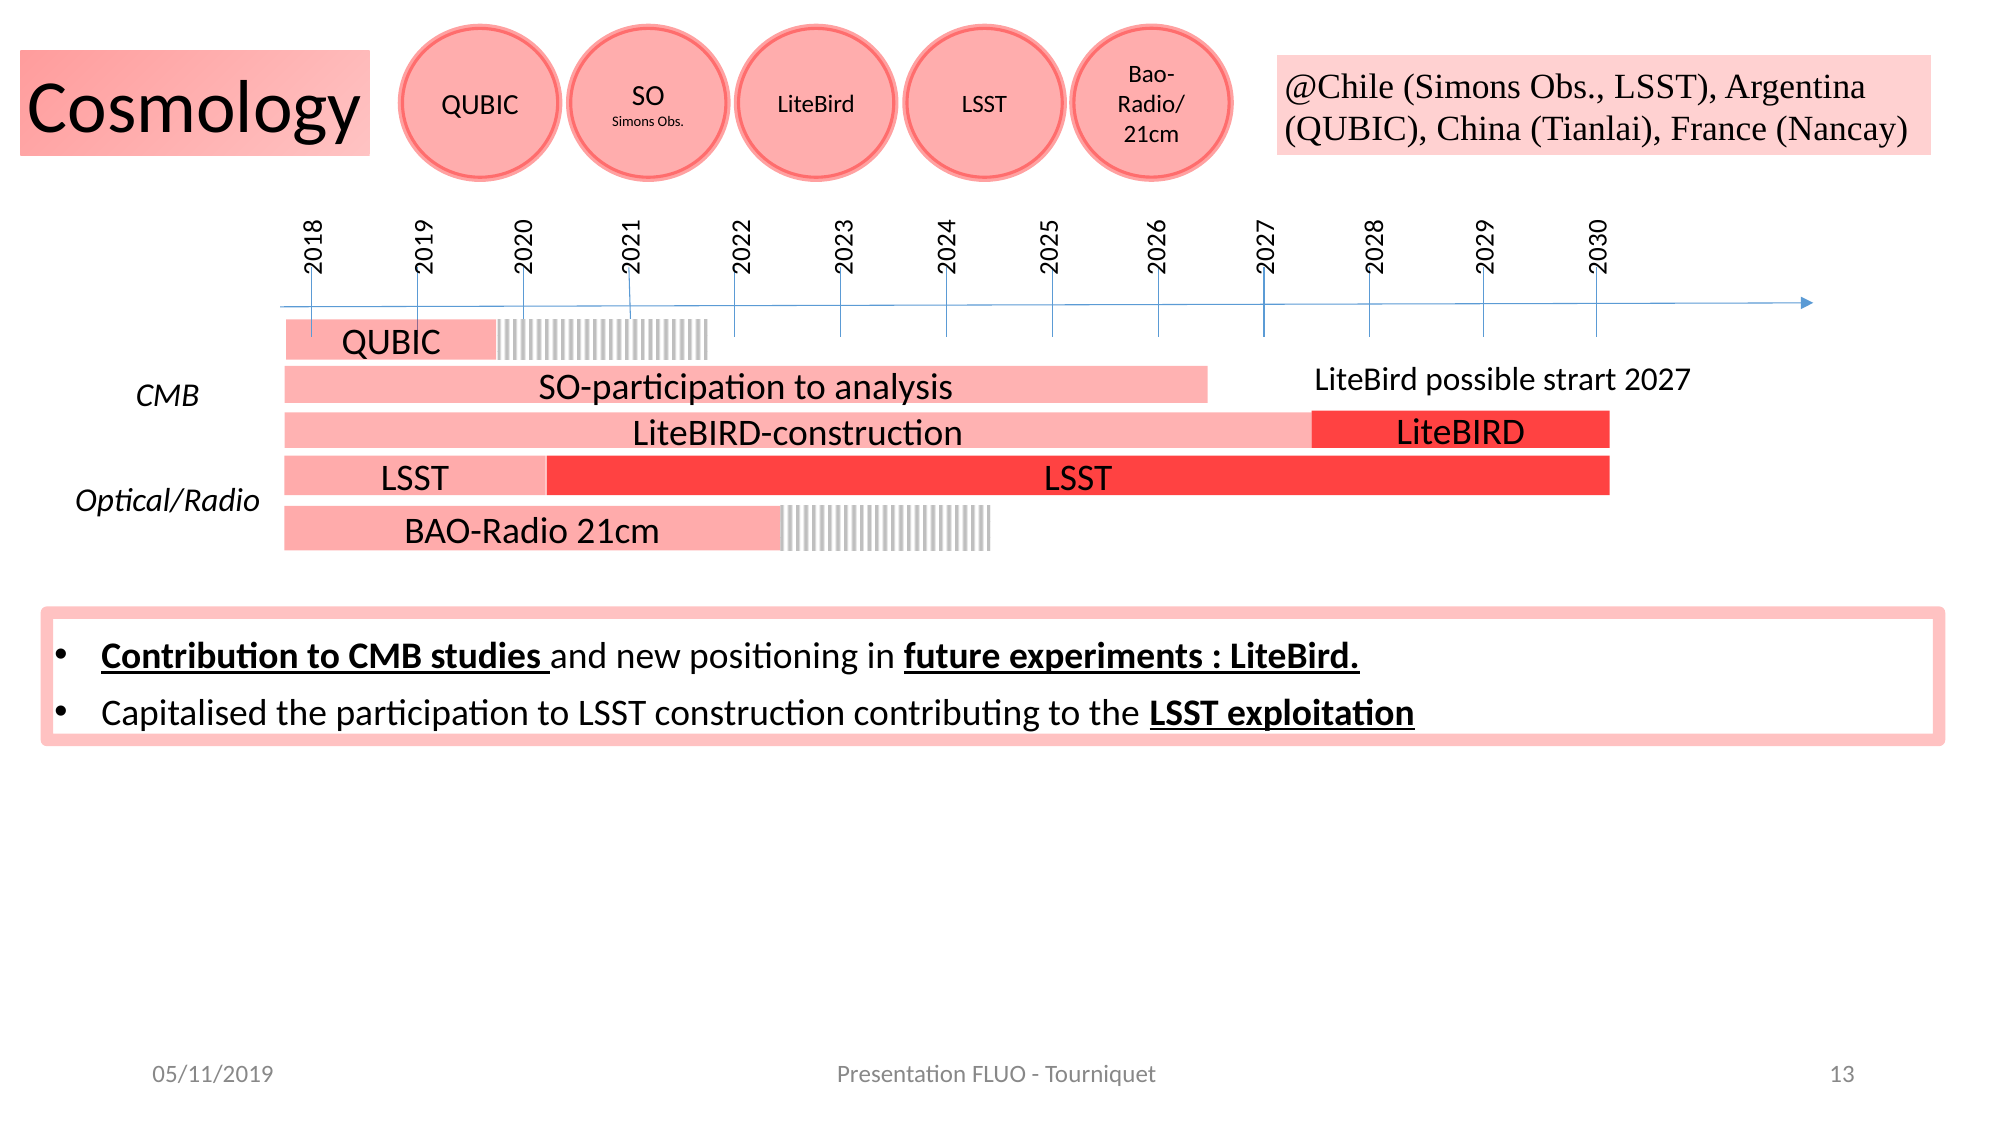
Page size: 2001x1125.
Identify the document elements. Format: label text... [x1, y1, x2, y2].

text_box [1311, 399, 1610, 445]
text_box 2028 [1348, 212, 1396, 283]
text_box Presentation FLUO - Tourniquet [669, 1050, 1330, 1095]
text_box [546, 445, 1610, 506]
slide_number 13 [1818, 1050, 1863, 1096]
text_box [285, 309, 497, 354]
text_box LiteBird possible strart 2027 [1307, 349, 1700, 405]
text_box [1072, 26, 1231, 179]
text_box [568, 26, 728, 180]
text_box @Chile (Simons Obs., LSST), Argentina (QUBIC), China (Tianlai), France (Nancay) [1277, 55, 1931, 155]
text_box 2024 [920, 212, 969, 283]
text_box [736, 26, 896, 180]
text_box 2029 [1459, 212, 1507, 283]
text_box 2018 [287, 212, 335, 283]
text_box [284, 445, 546, 498]
text_box 2027 [1239, 212, 1287, 283]
text_box [781, 506, 991, 551]
text_box 2030 [1572, 212, 1620, 283]
text_box 2022 [715, 212, 763, 283]
text_box 2019 [398, 212, 446, 283]
text_box Optical/Radio [67, 470, 268, 526]
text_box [905, 26, 1065, 180]
text_box Contribution to CMB studies and new positioning in future experiments : LiteBird. Capitalised the participation to LSST construction contributing to the LSST exploitation [46, 612, 1940, 740]
text_box [497, 319, 708, 354]
text_box [1597, 296, 1814, 310]
text_box CMB [128, 365, 208, 421]
text_box 2021 [605, 212, 653, 283]
text_box 05/11/2019 [144, 1050, 580, 1095]
text_box Cosmology [20, 50, 370, 156]
text_box 2025 [1023, 212, 1071, 283]
text_box 2026 [1130, 212, 1179, 283]
text_box 2023 [818, 212, 866, 283]
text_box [284, 400, 1311, 445]
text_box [284, 498, 781, 558]
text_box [400, 26, 560, 180]
text_box 2020 [497, 212, 545, 283]
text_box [284, 354, 1208, 400]
